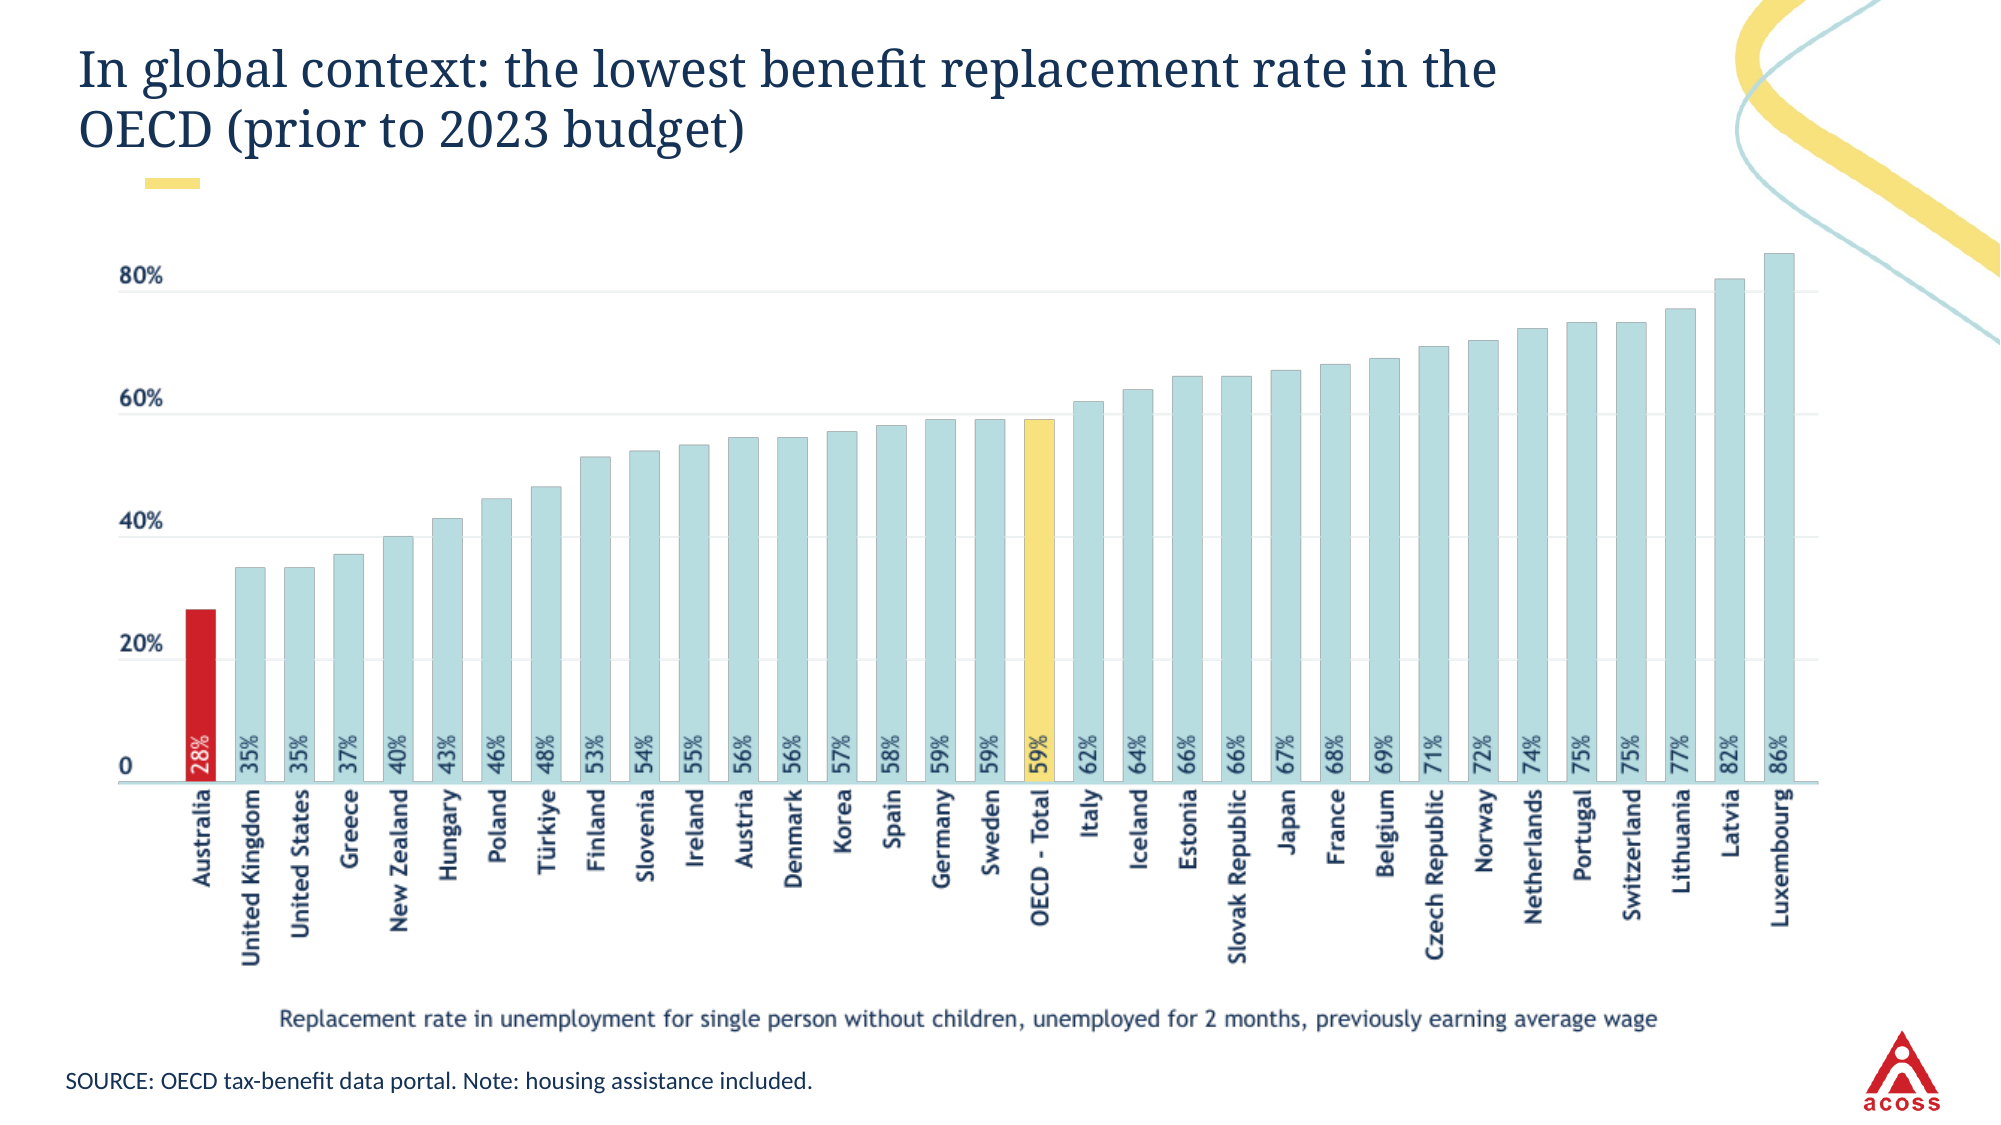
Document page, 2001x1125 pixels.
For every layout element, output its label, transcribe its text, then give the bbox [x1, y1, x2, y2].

text_box In global context: the lowest benefit replacement rate in the OECD (prior to 2023 budget) [63, 29, 1261, 165]
picture [92, 0, 2000, 1112]
text_box SOURCE: OECD tax-benefit data portal. Note: housing assistance included. [34, 1057, 852, 1125]
